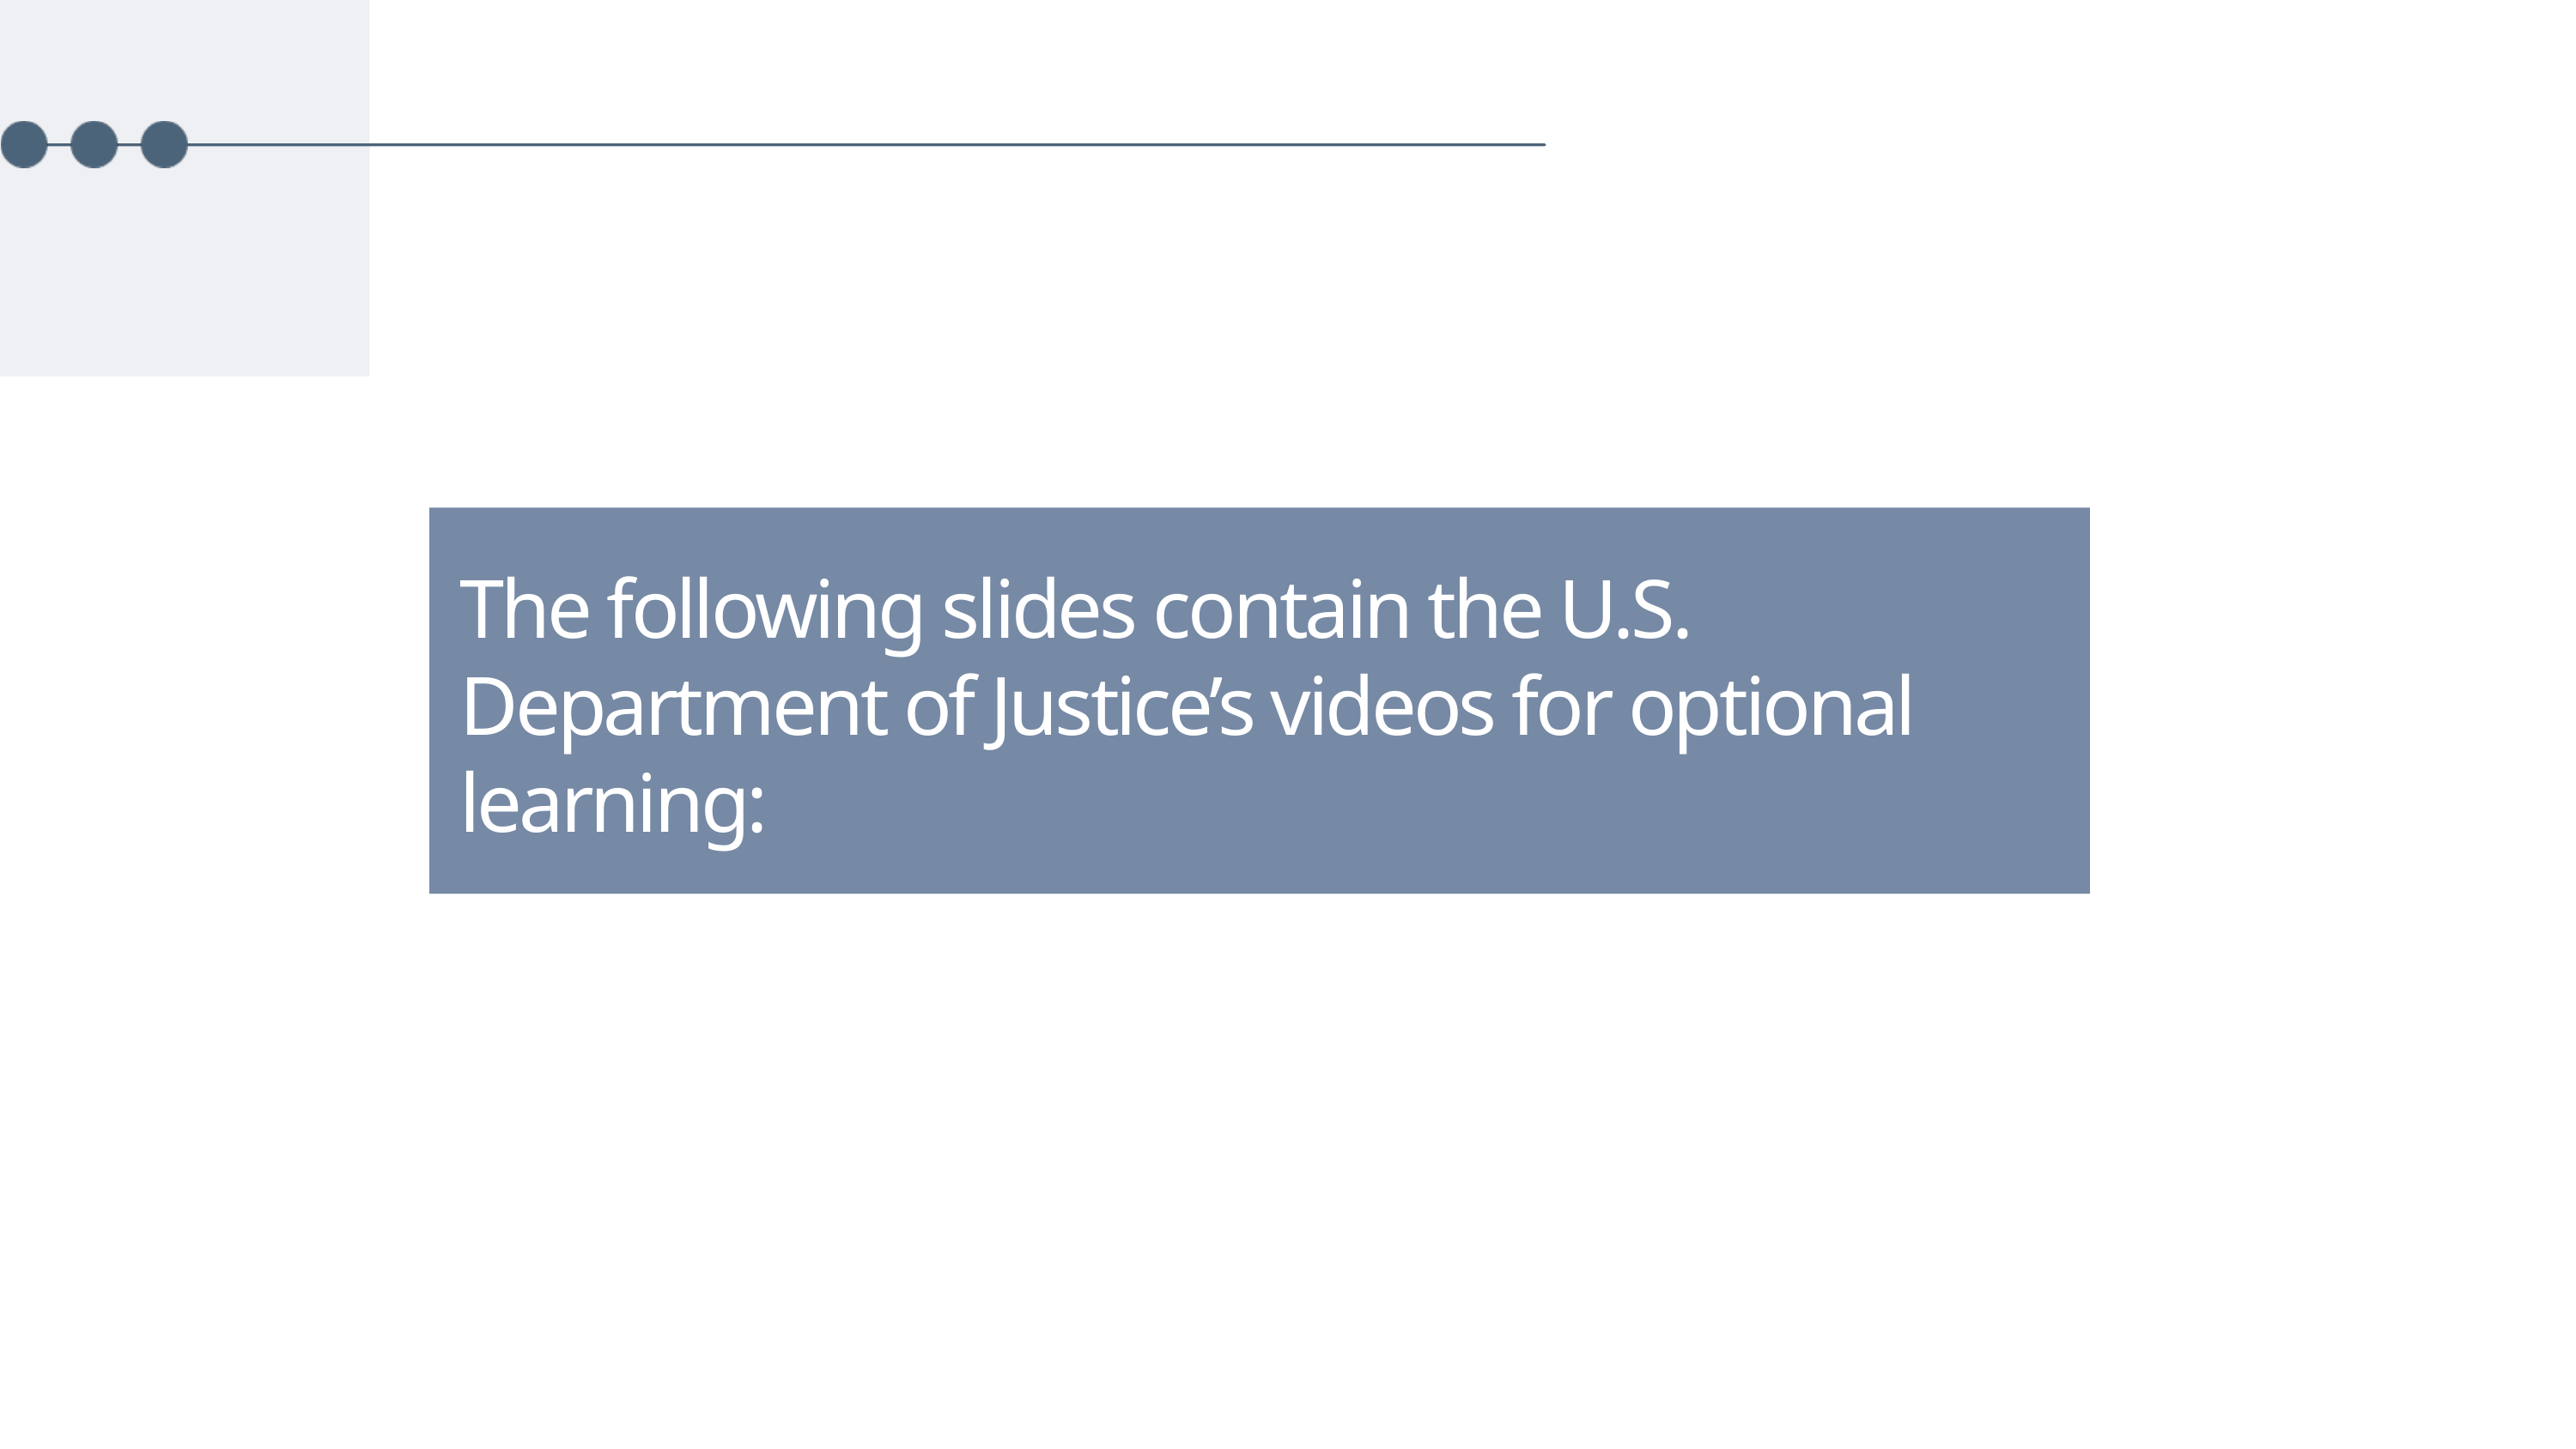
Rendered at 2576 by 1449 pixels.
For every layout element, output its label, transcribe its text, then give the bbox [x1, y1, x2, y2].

text_box [429, 507, 2090, 894]
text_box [0, 0, 370, 377]
text_box The following slides contain the U.S. Department of Justice’s videos for optional learning: [459, 556, 2060, 849]
text_box [397, 306, 832, 742]
